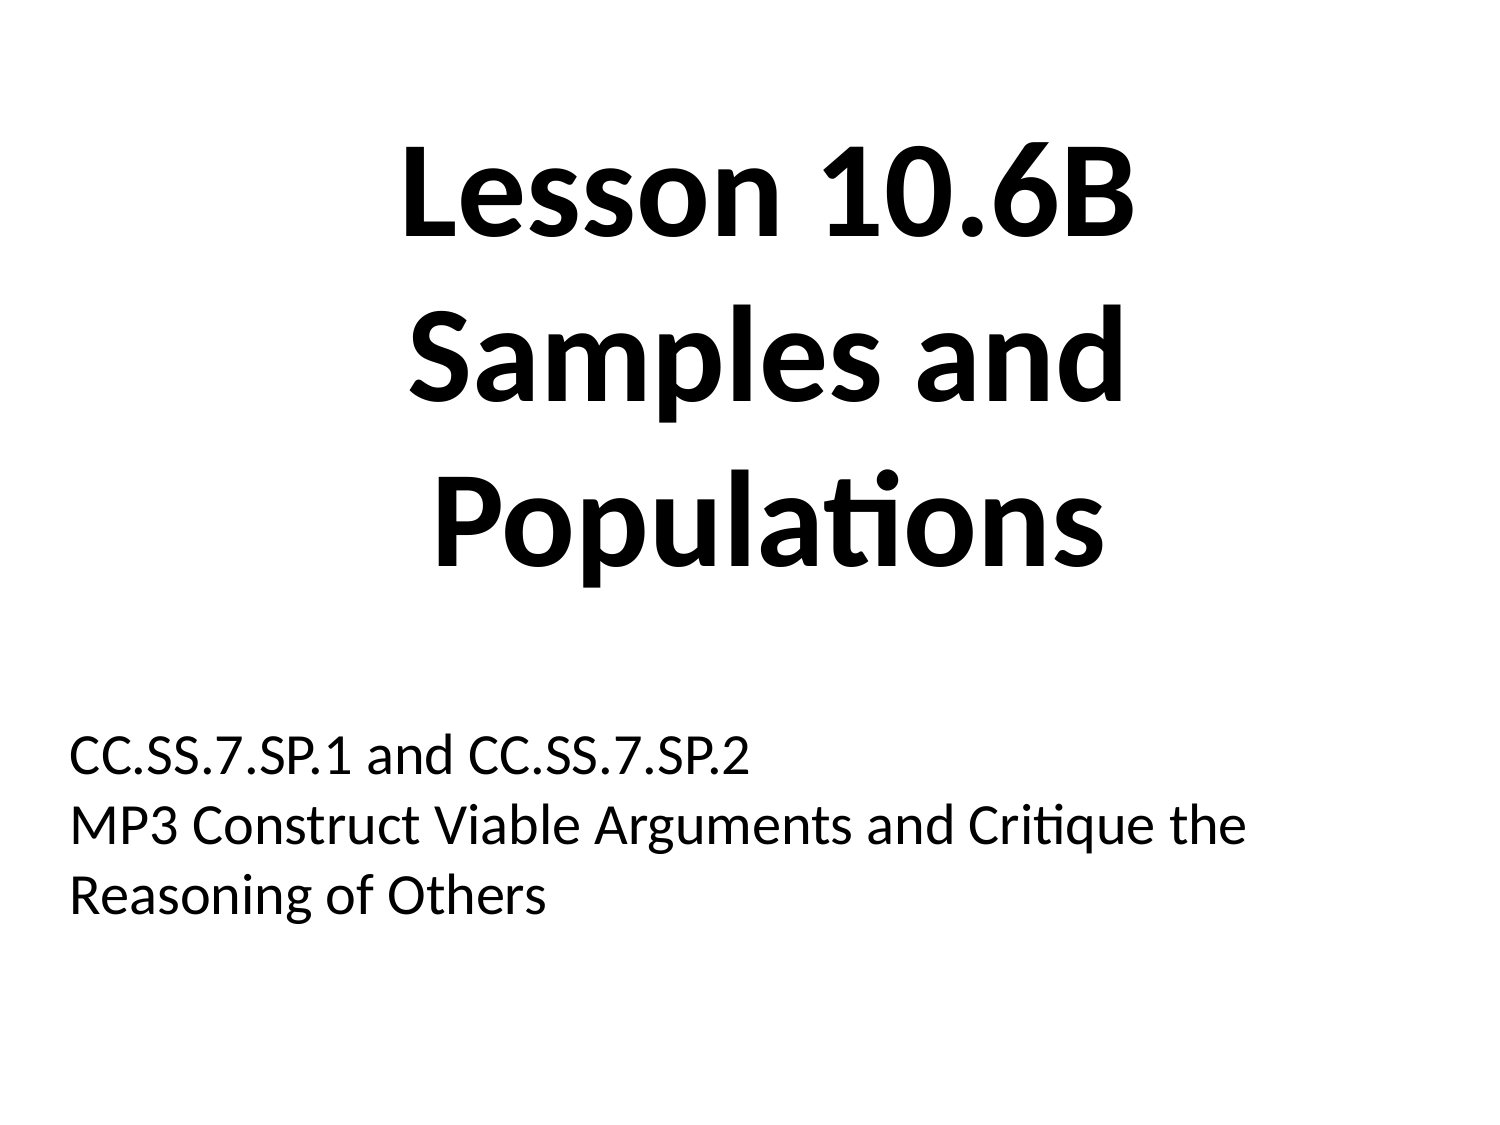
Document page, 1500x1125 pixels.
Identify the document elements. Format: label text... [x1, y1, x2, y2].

text_box CC.SS.7.SP.1 and CC.SS.7.SP.2 MP3 Construct Viable Arguments and Critique the Reasoning of Others [55, 708, 1500, 1004]
title Lesson 10.6B Samples and Populations [131, 226, 1407, 468]
